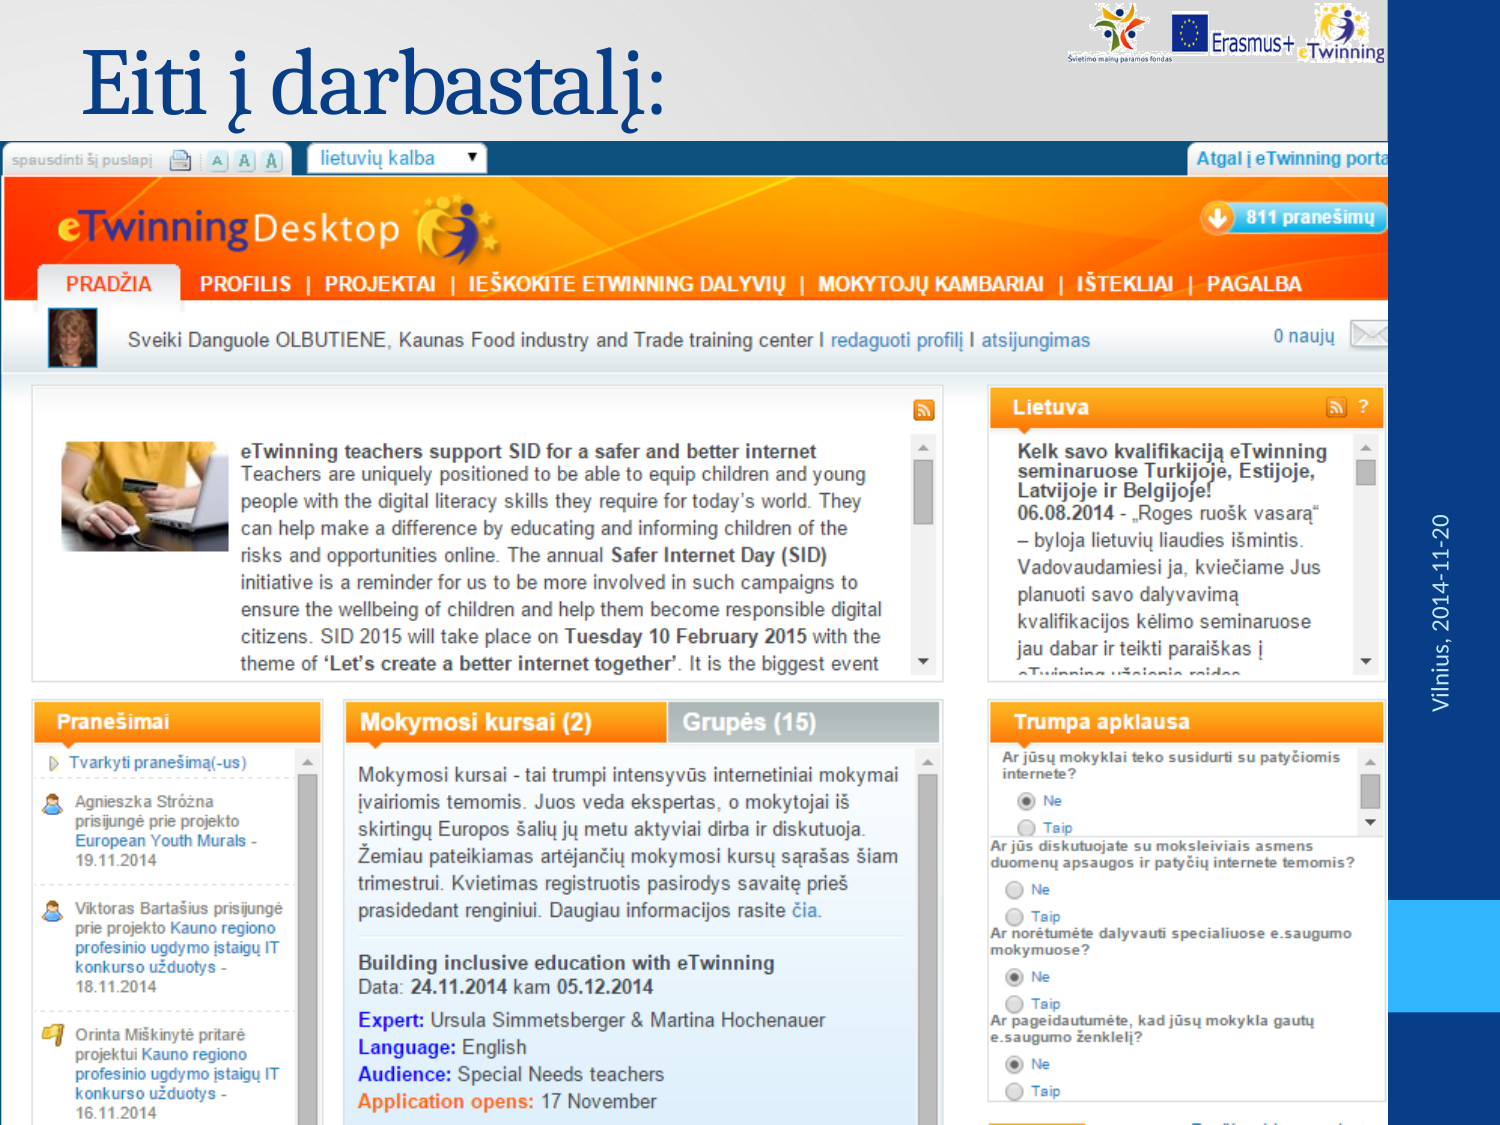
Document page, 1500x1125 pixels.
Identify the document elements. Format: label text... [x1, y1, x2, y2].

picture [0, 140, 1389, 1125]
footer Vilnius, 2014-11-20 [1408, 500, 1469, 889]
title Eiti į darbastalį: [64, 3, 1415, 149]
picture [1068, 2, 1385, 64]
